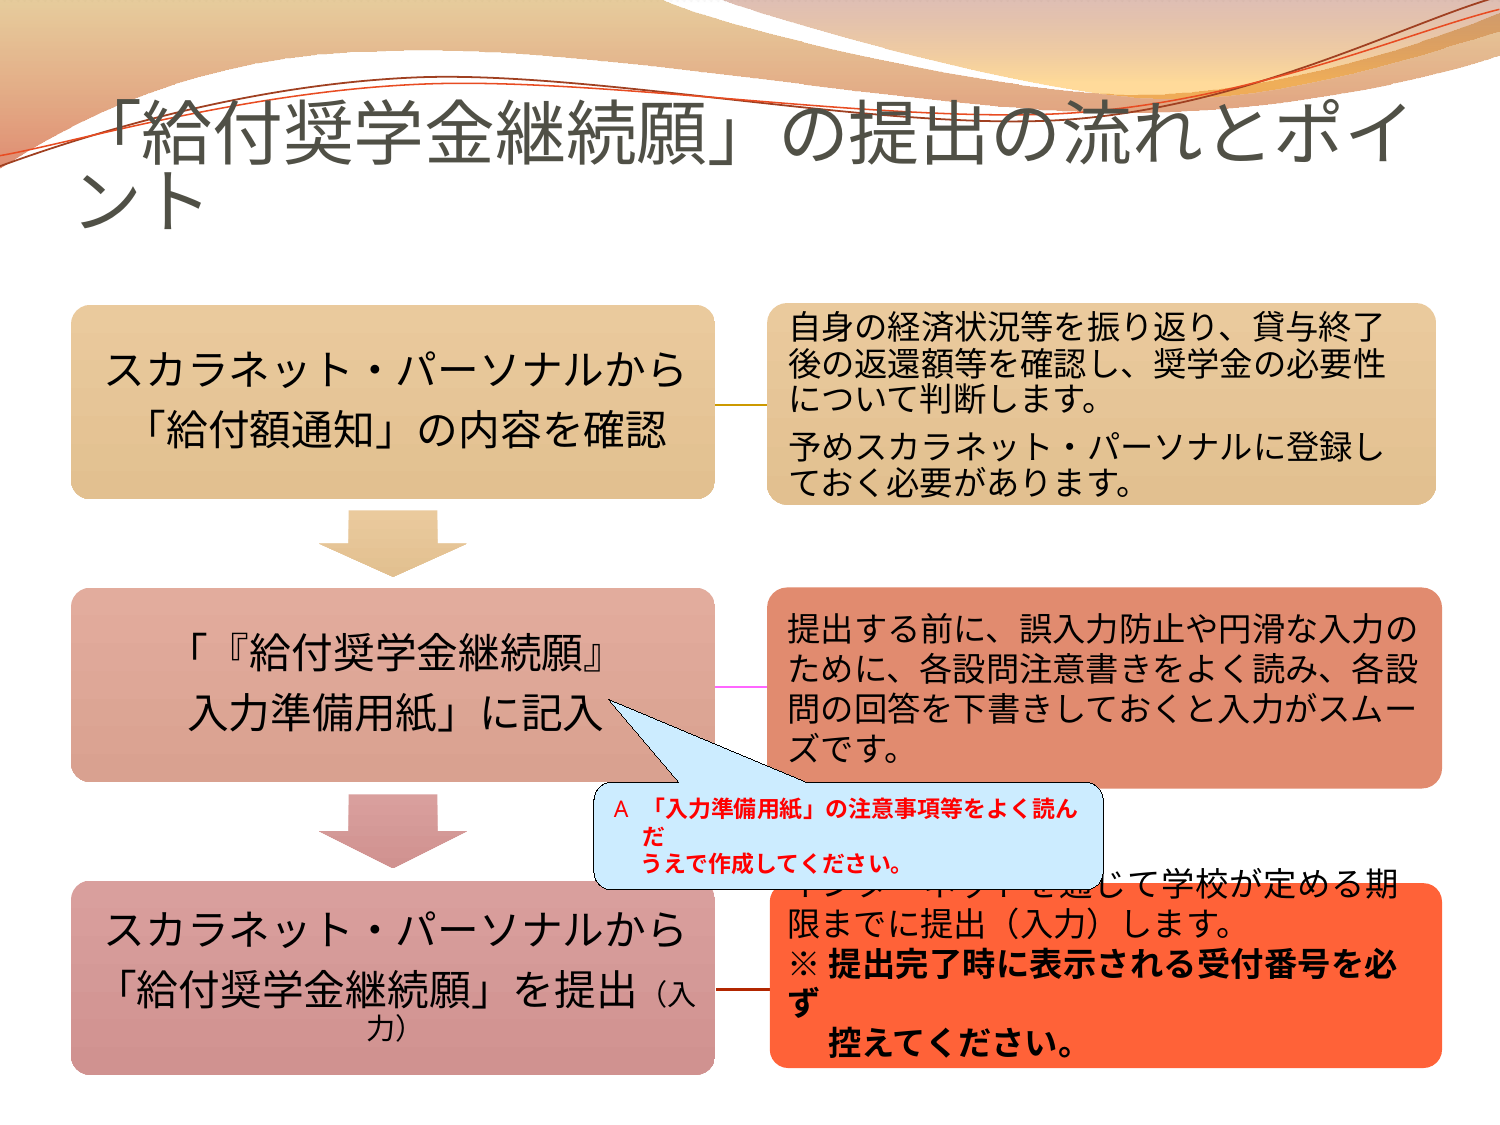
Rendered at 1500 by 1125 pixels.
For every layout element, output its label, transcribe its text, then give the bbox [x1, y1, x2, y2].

title 「給付奨学金継続願」の提出の流れとポイント [70, 53, 1421, 242]
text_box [769, 857, 1443, 1068]
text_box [70, 304, 716, 1083]
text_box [767, 302, 1437, 519]
text_box 「入力準備用紙」の注意事項等をよく読んだ うえで作成してください。 [716, 744, 1104, 890]
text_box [767, 587, 1466, 802]
